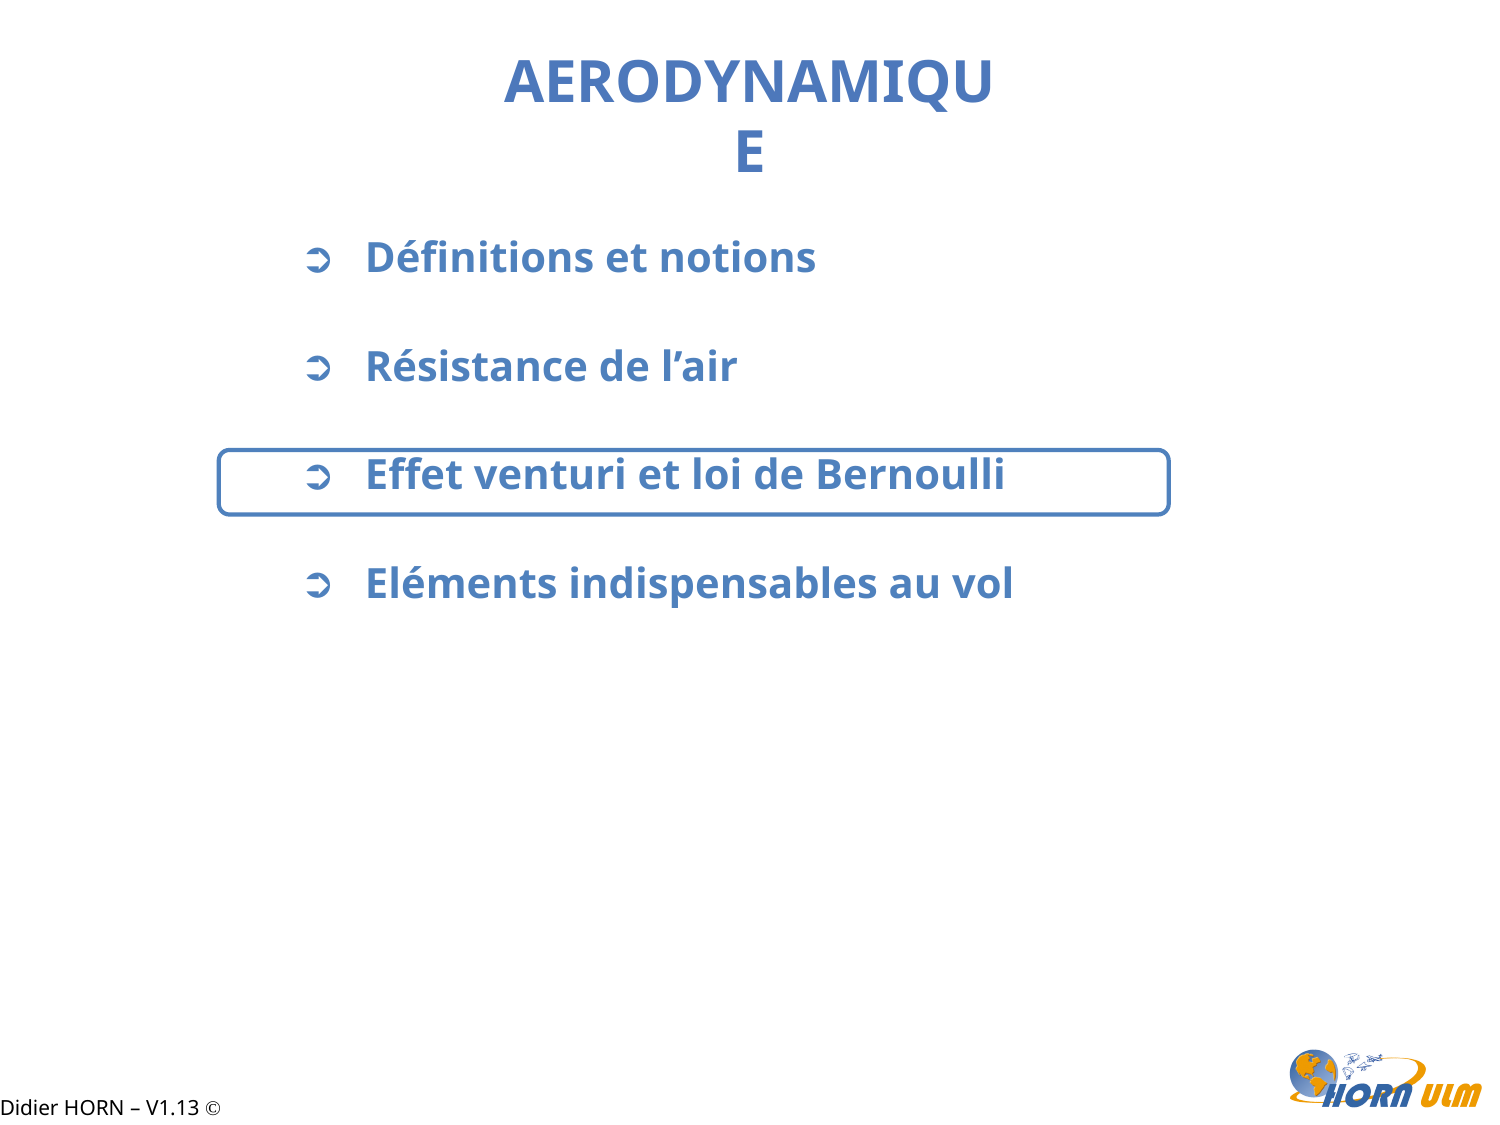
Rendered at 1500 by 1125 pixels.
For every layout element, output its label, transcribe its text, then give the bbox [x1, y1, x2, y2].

picture [1275, 1036, 1500, 1125]
text_box Définitions et notions Résistance de l’air Effet venturi et loi de Bernoulli Eléments indispensables au vol [275, 223, 1225, 614]
text_box AERODYNAMIQUE [473, 37, 1027, 192]
text_box [216, 447, 275, 517]
